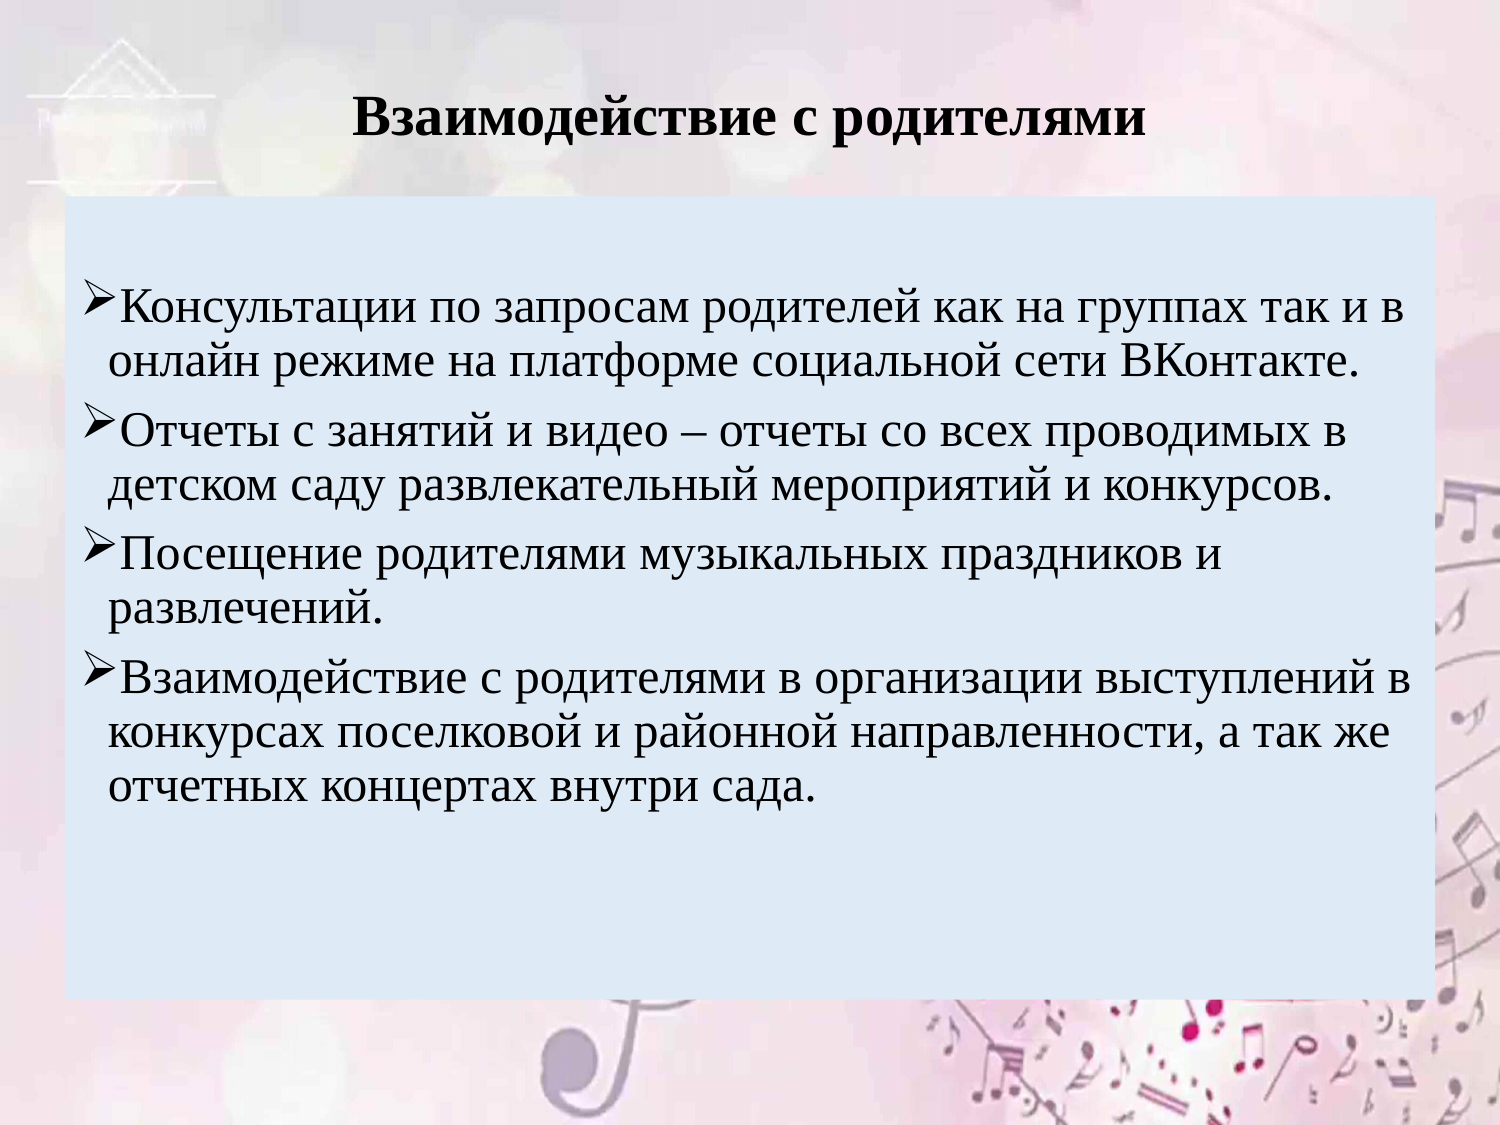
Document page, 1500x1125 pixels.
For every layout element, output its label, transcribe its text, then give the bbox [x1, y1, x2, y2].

picture [0, 0, 1500, 1125]
title Взаимодействие с родителями [103, 59, 1397, 173]
list Консультации по запросам родителей как на группах так и в онлайн режиме на платформе социальной сети ВКонтакте. Отчеты с занятий и видео – отчеты со всех проводимых в детском саду развлекательный мероприятий и конкурсов. Посещение родителями музыкальных праздников и развлечений. Взаимодействие с родителями в организации выступлений в конкурсах поселковой и районной направленности, а так же отчетных концертах внутри сада. [64, 196, 1436, 1000]
